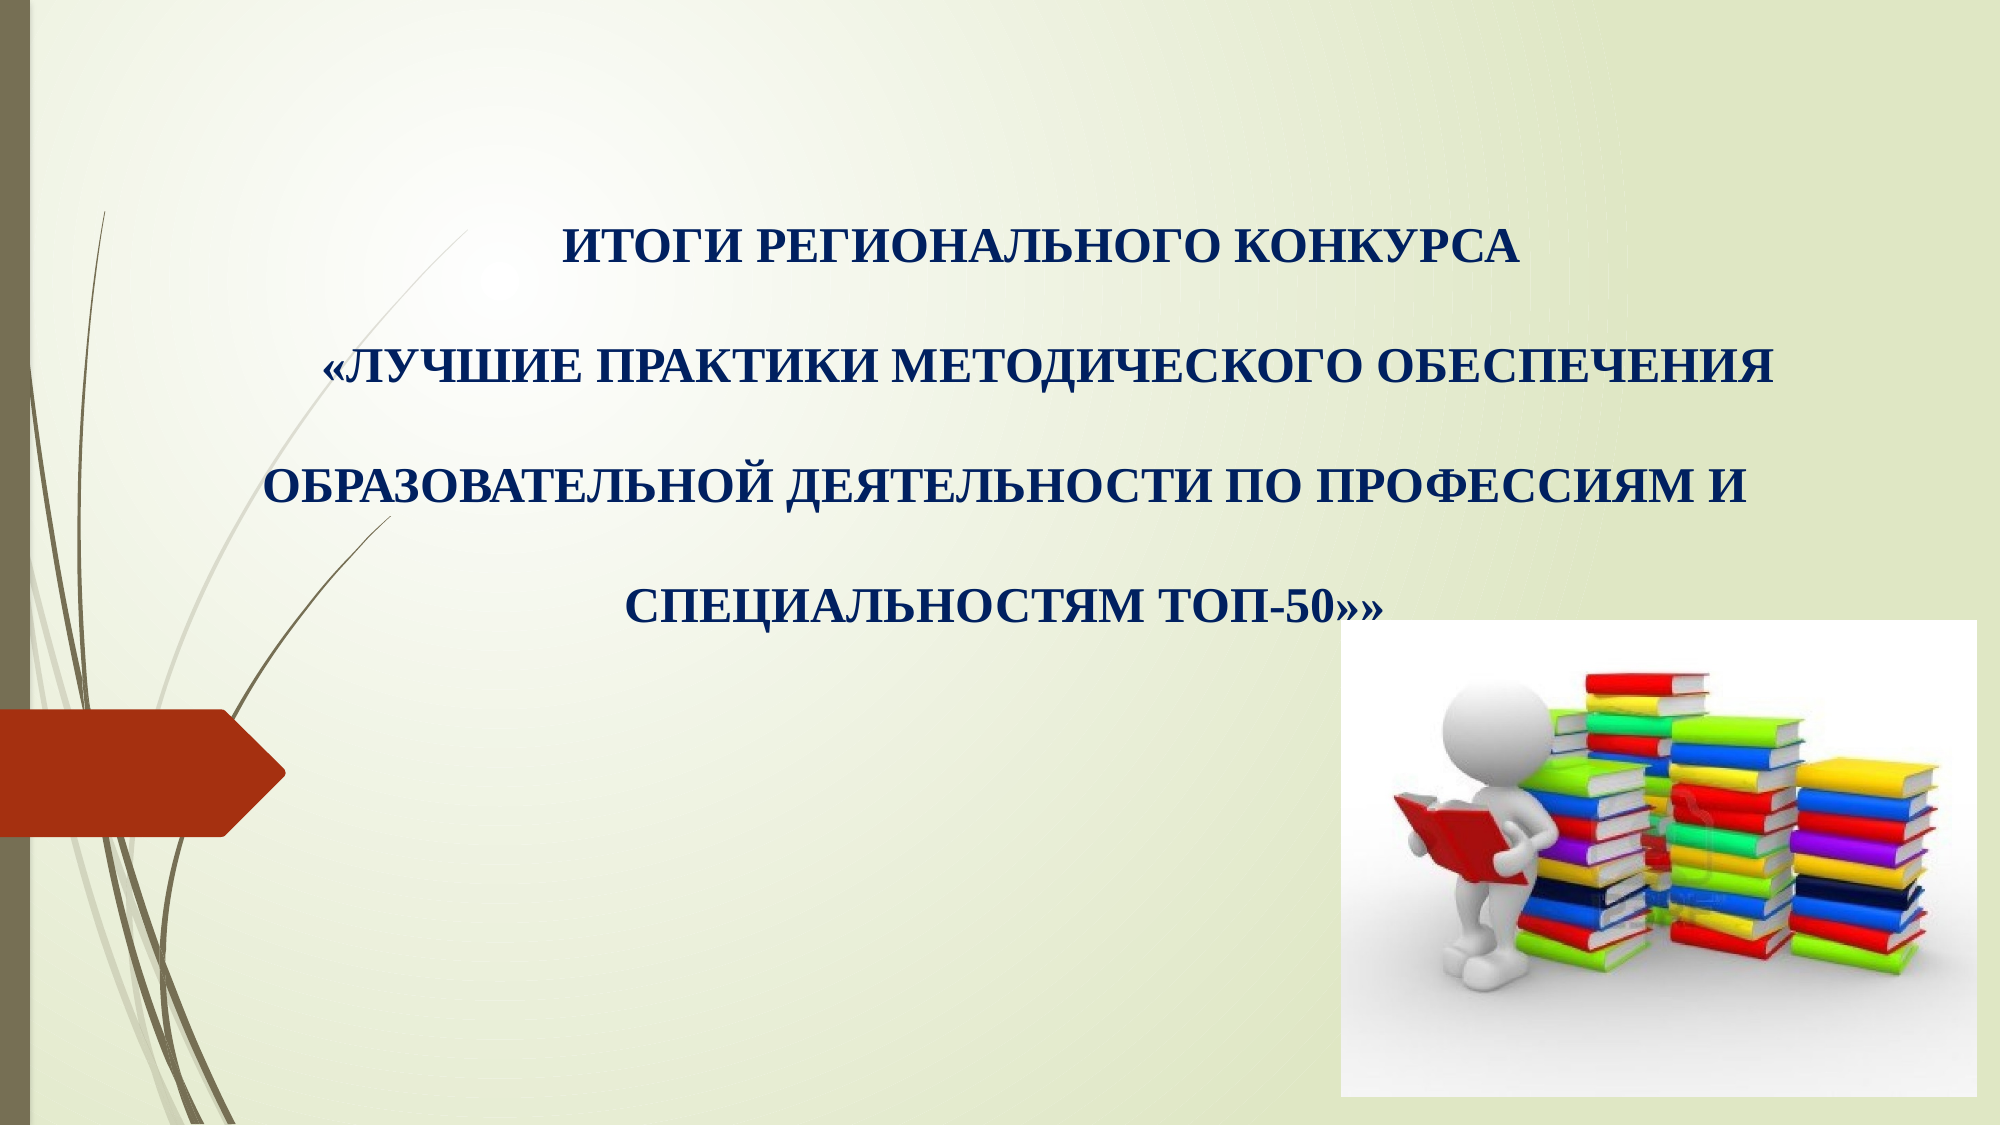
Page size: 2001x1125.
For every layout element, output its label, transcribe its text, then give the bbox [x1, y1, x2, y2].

text_box ИТОГИ РЕГИОНАЛЬНОГО КОНКУРСА «ЛУЧШИЕ ПРАКТИКИ МЕТОДИЧЕСКОГО ОБЕСПЕЧЕНИЯ ОБРАЗОВАТЕЛЬНОЙ ДЕЯТЕЛЬНОСТИ ПО ПРОФЕССИЯМ И СПЕЦИАЛЬНОСТЯМ ТОП-50»» [27, 145, 1934, 641]
picture [1341, 620, 1977, 1097]
